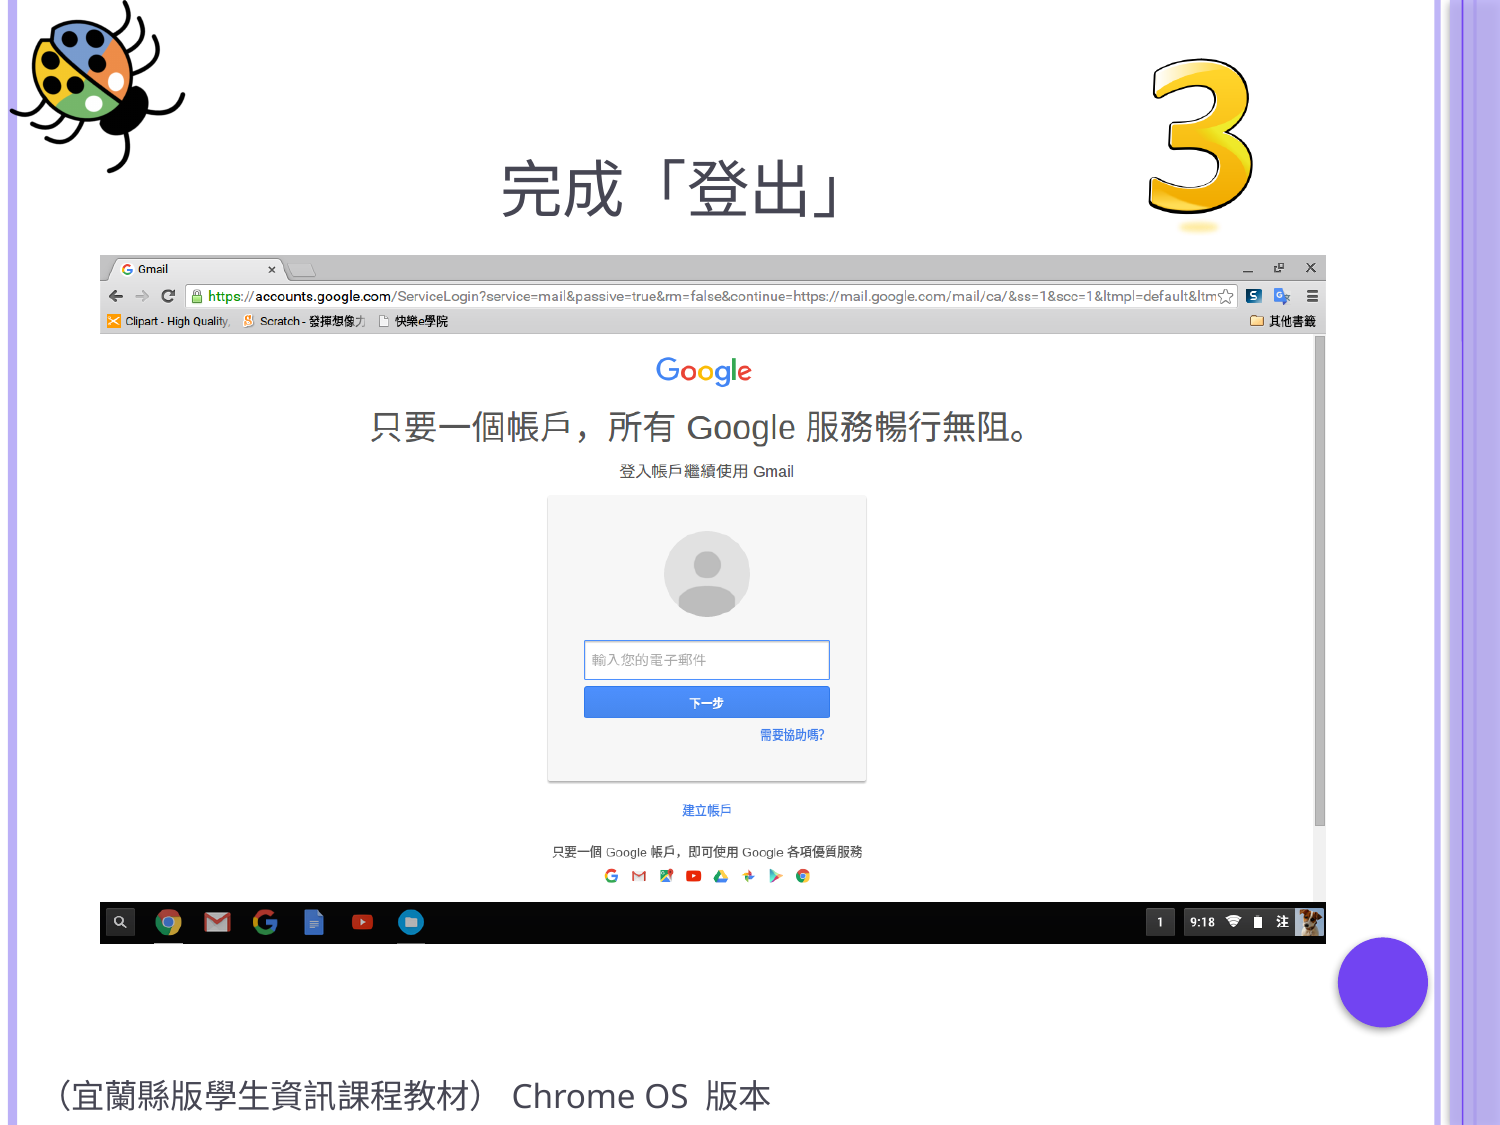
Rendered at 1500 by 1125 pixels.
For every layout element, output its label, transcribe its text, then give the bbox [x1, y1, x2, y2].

title 完成「登出」 [75, 45, 1300, 233]
picture [0, 0, 169, 176]
footer （宜蘭縣版學生資訊課程教材）Chrome OS 版本 [23, 1065, 809, 1125]
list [99, 254, 1326, 945]
picture [1147, 57, 1253, 237]
